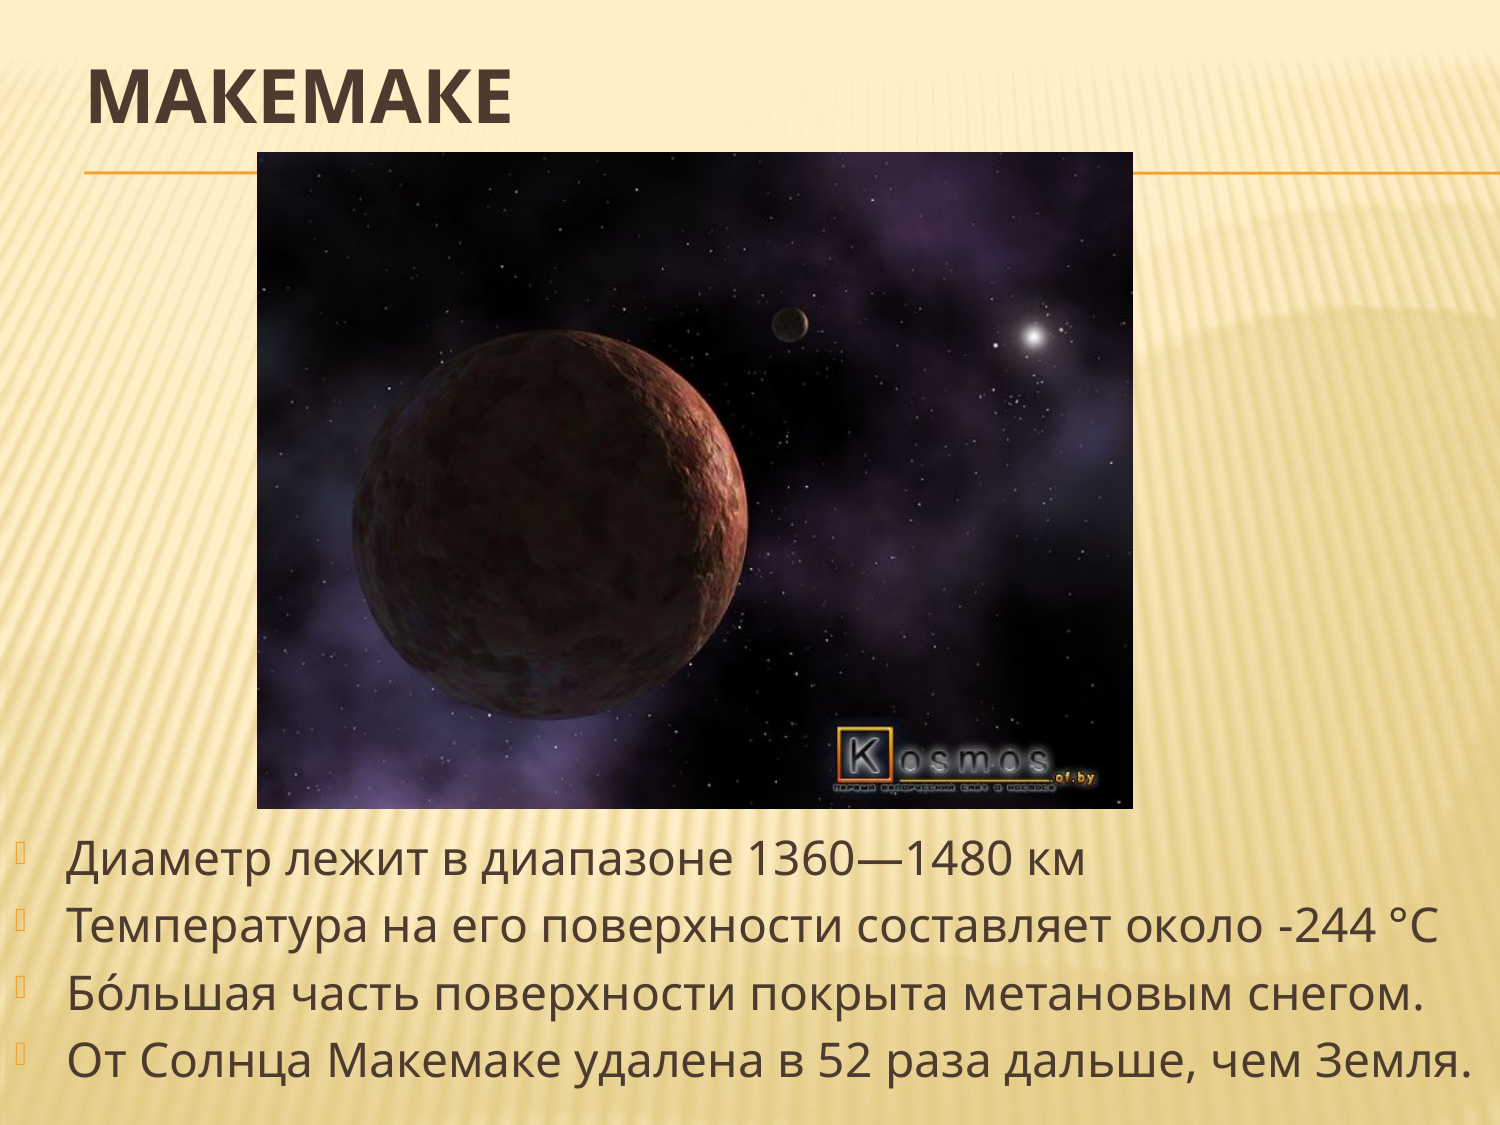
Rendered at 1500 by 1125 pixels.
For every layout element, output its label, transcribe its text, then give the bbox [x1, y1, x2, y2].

list Диаметр лежит в диапазоне 1360—1480 км Температура на его поверхности составляет около -244 °C Бо́льшая часть поверхности покрыта метановым снегом. От Солнца Макемаке удалена в 52 раза дальше, чем Земля. [0, 820, 1500, 1125]
title Макемаке [70, 0, 1296, 188]
picture [257, 152, 1134, 809]
